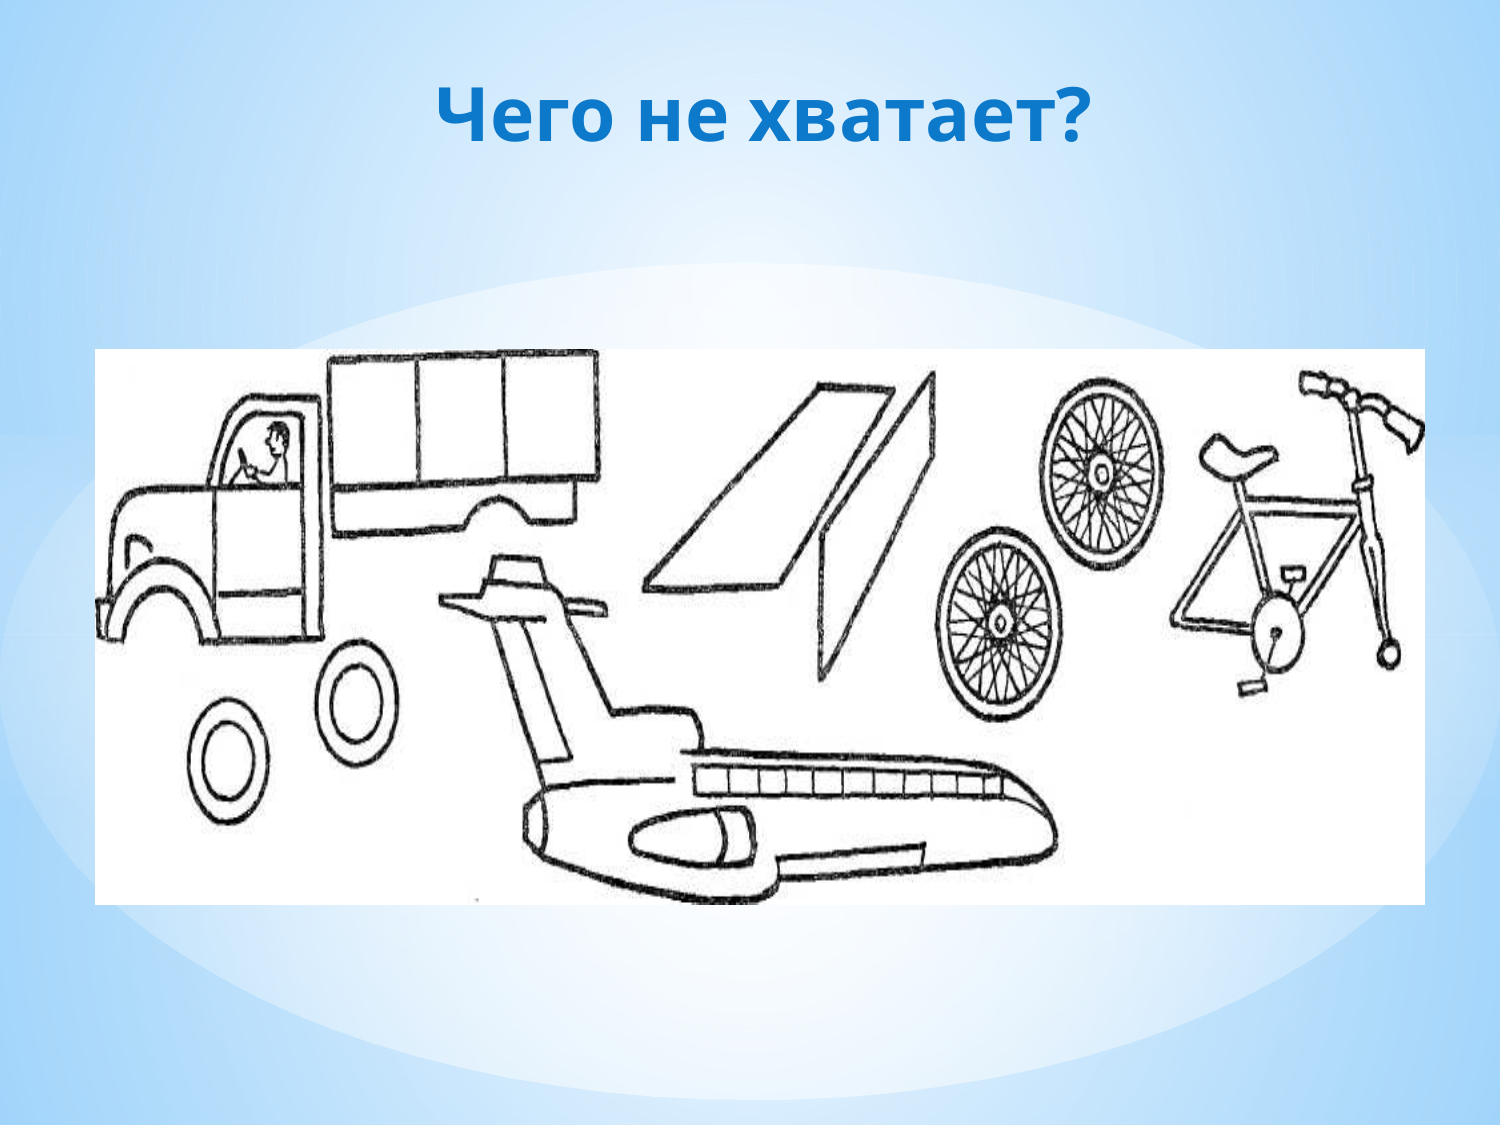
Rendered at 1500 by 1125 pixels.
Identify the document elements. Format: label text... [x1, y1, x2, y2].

title Чего не хватает? [93, 58, 1405, 180]
picture [95, 349, 1425, 906]
